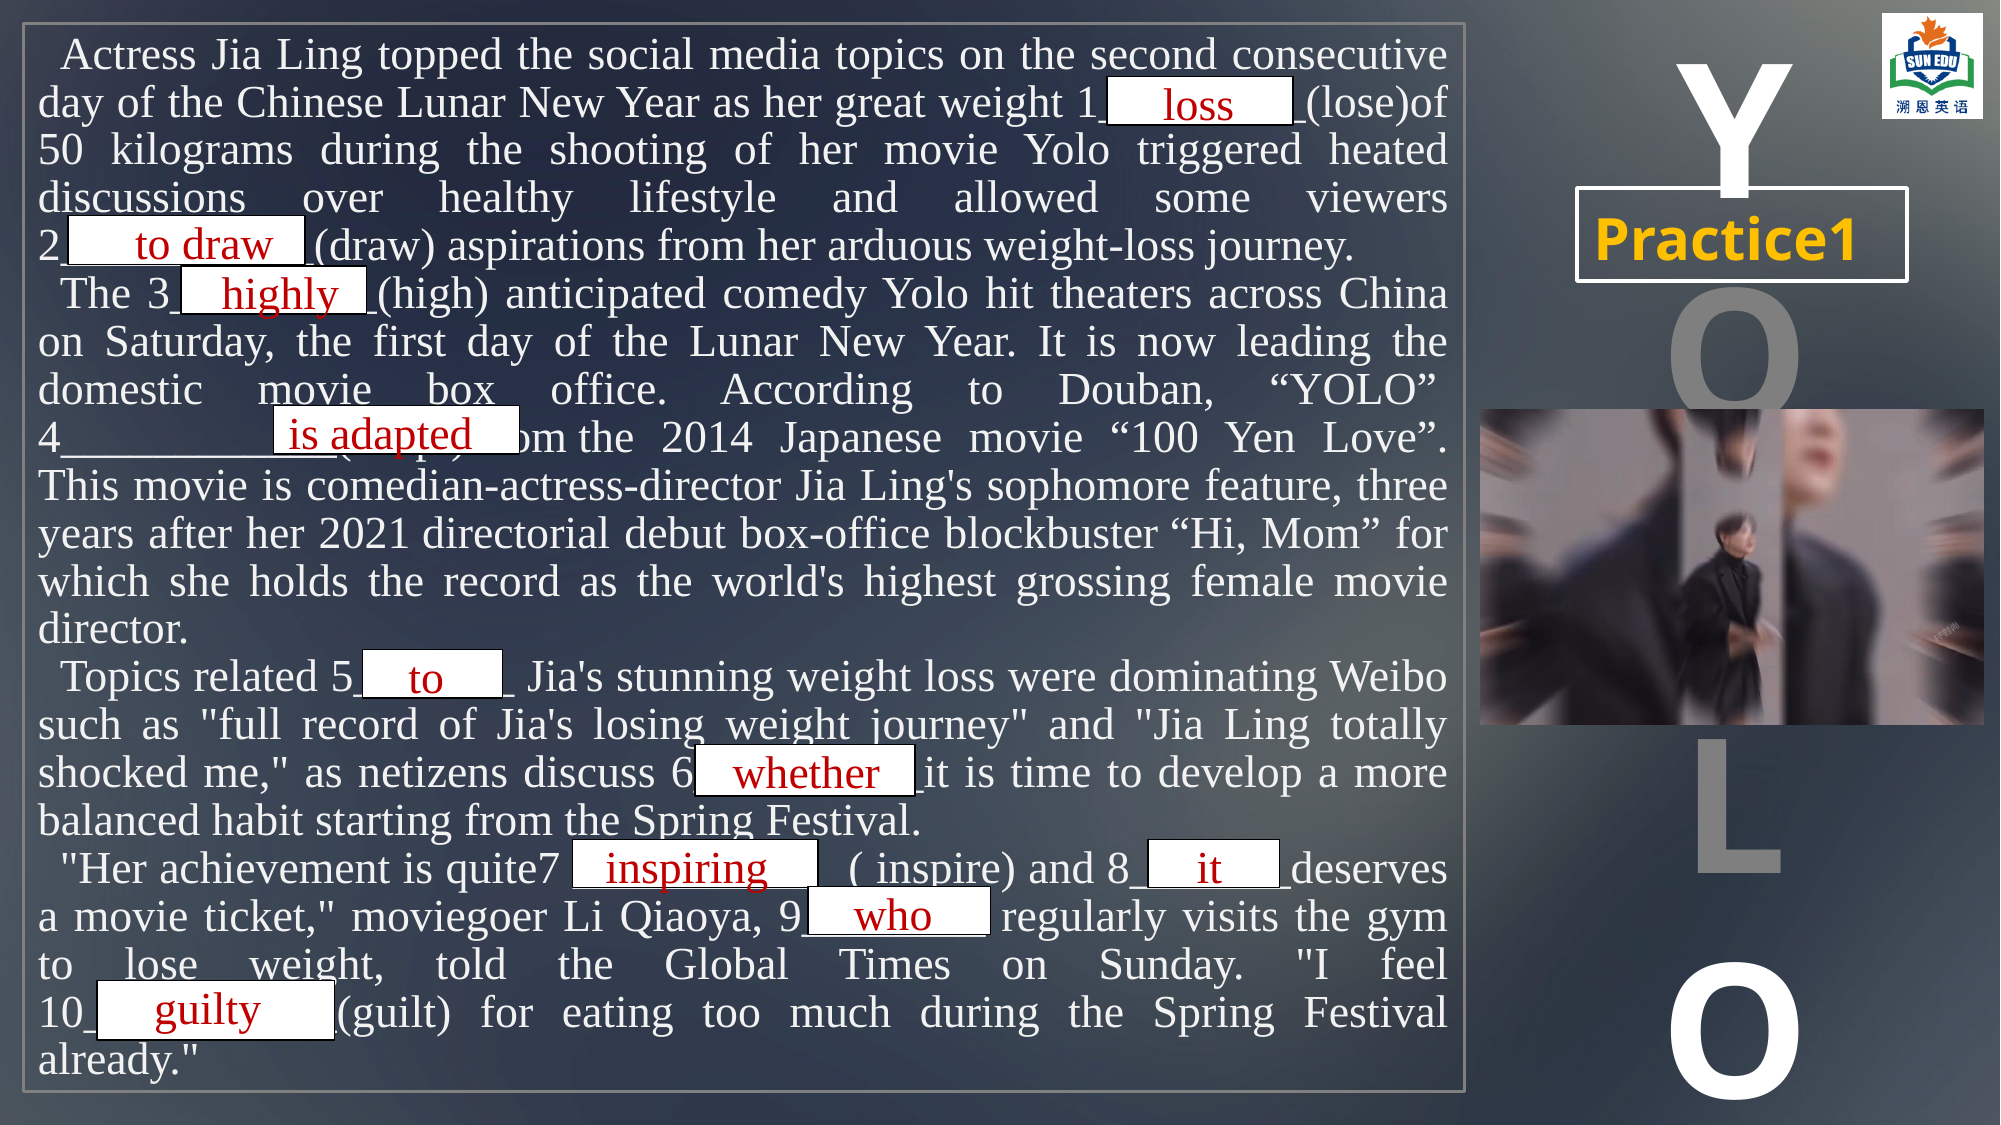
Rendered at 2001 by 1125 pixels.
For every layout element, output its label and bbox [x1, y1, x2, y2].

text_box [695, 744, 915, 810]
text_box [1107, 76, 1293, 138]
text_box [1148, 839, 1280, 901]
text_box [1576, 188, 1908, 338]
text_box [180, 265, 368, 328]
picture [0, 0, 2000, 1125]
text_box [1480, 409, 1985, 726]
text_box [273, 405, 520, 467]
text_box [362, 649, 503, 712]
text_box [807, 886, 991, 948]
text_box [96, 980, 335, 1056]
text_box [67, 215, 306, 325]
text_box [572, 839, 819, 901]
